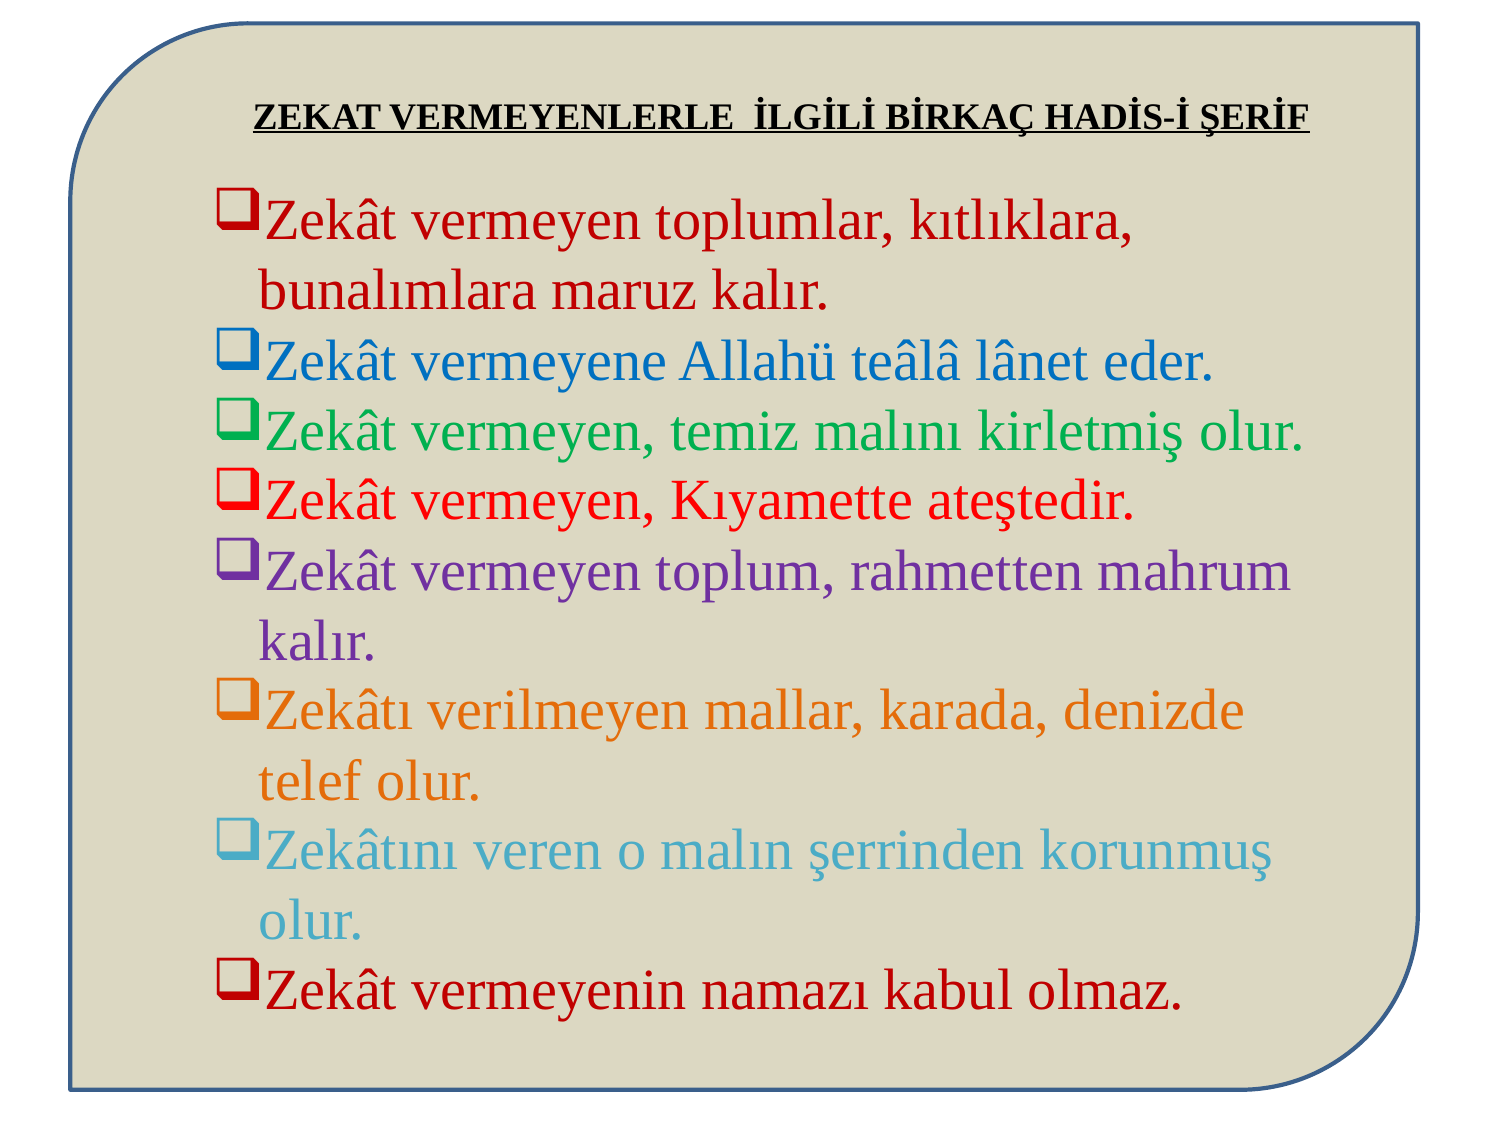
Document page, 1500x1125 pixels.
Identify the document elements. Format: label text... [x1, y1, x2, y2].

text_box ZEKAT VERMEYENLERLE İLGİLİ BİRKAÇ HADİS-İ ŞERİF Zekât vermeyen toplumlar, kıtlıklara, bunalımlara maruz kalır. Zekât vermeyene Allahü teâlâ lânet eder. Zekât vermeyen, temiz malını kirletmiş olur. Zekât vermeyen, Kıyamette ateştedir. Zekât vermeyen toplum, rahmetten mahrum kalır. Zekâtı verilmeyen mallar, karada, denizde telef olur. Zekâtını veren o malın şerrinden korunmuş olur. Zekât vermeyenin namazı kabul olmaz. [68, 21, 1421, 1092]
